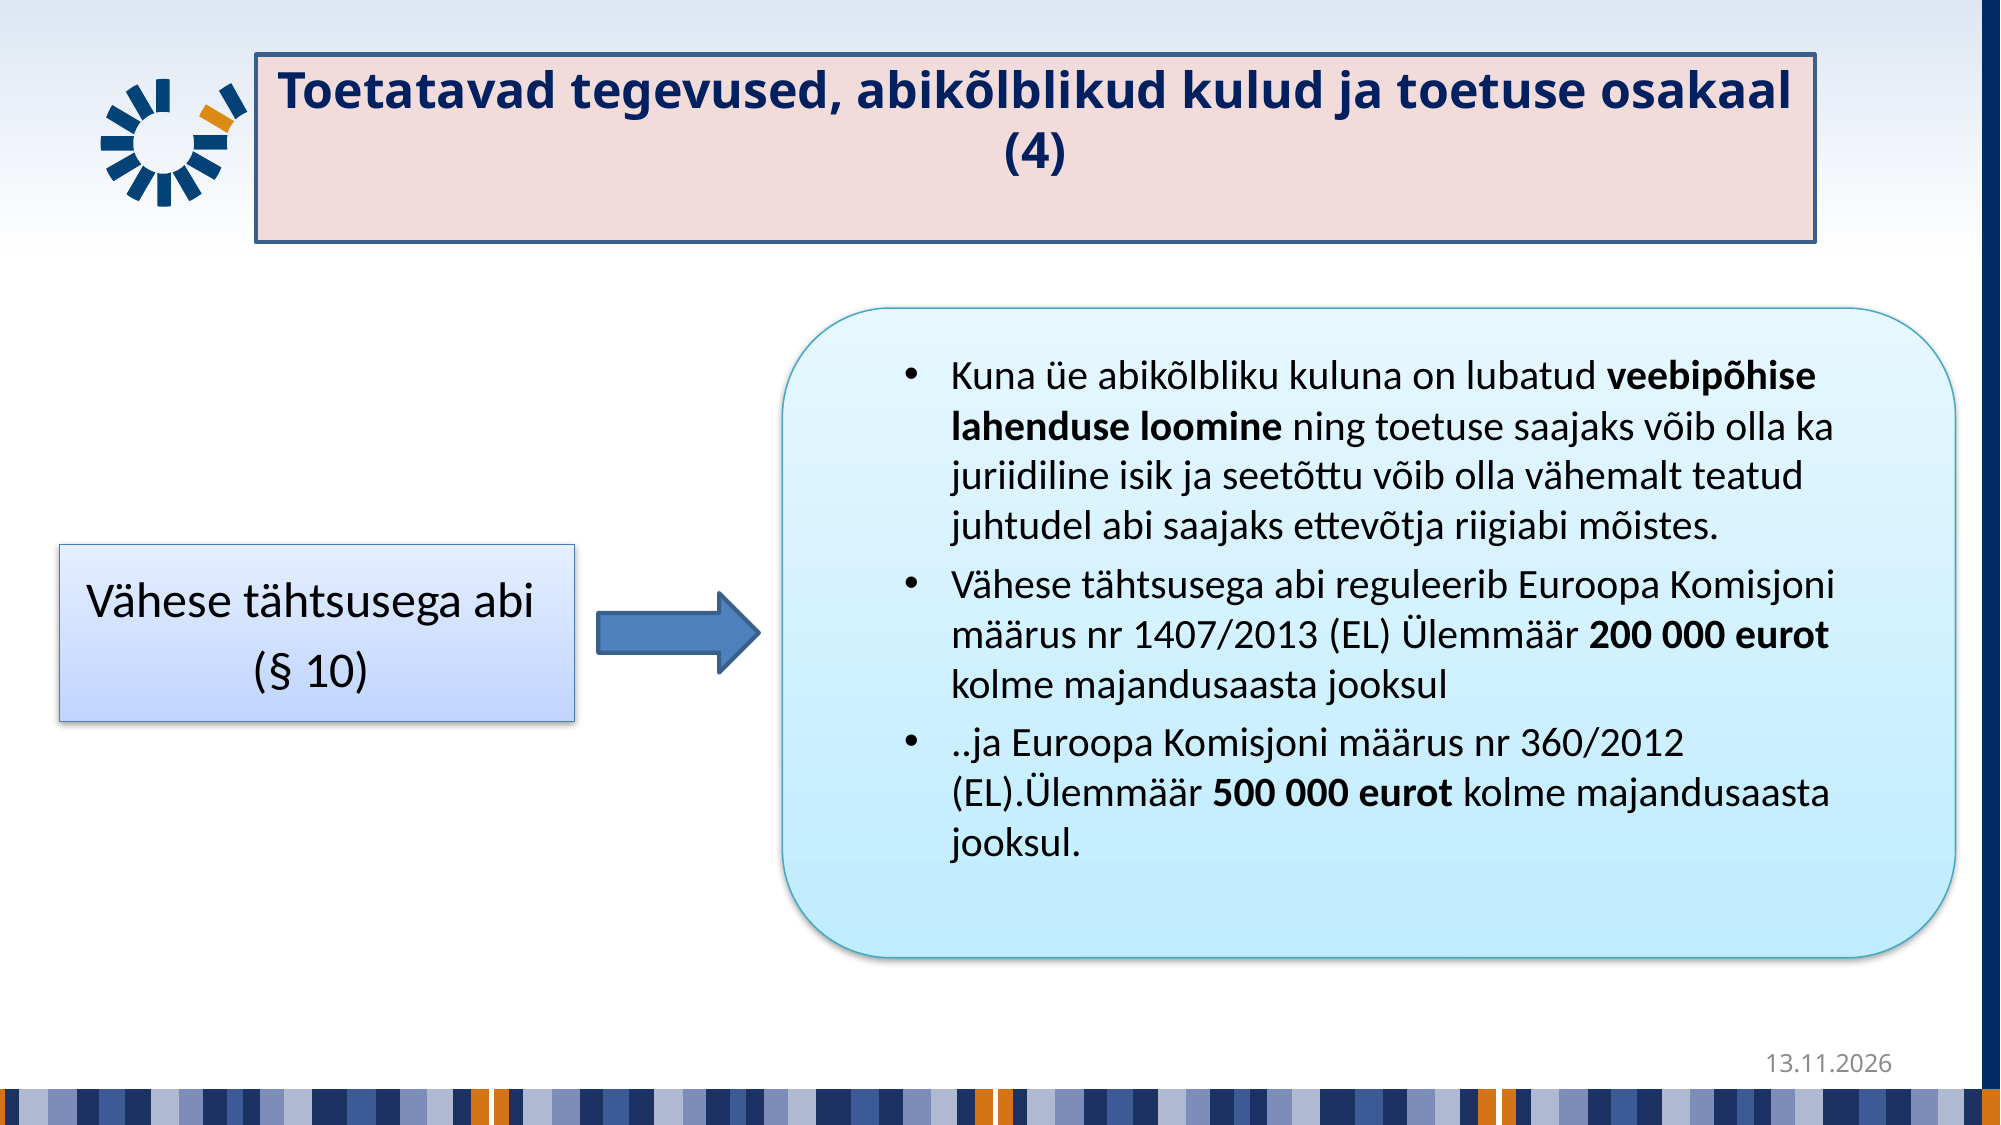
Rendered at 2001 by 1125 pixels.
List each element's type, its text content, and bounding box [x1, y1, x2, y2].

text_box Kuna üe abikõlbliku kuluna on lubatud veebipõhise lahenduse loomine ning toetuse saajaks võib olla ka juriidiline isik ja seetõttu võib olla vähemalt teatud juhtudel abi saajaks ettevõtja riigiabi mõistes. Vähese tähtsusega abi reguleerib Euroopa Komisjoni määrus nr 1407/2013 (EL) Ülemmäär 200 000 eurot kolme majandusaasta jooksul ..ja Euroopa Komisjoni määrus nr 360/2012 (EL).Ülemmäär 500 000 eurot kolme majandusaasta jooksul. [781, 307, 1957, 959]
text_box [596, 591, 761, 675]
list Vähese tähtsusega abi (§ 10) [59, 544, 575, 722]
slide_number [1692, 1035, 1908, 1095]
title Toetatavad tegevused, abikõlblikud kulud ja toetuse osakaal (4) [254, 52, 1817, 244]
